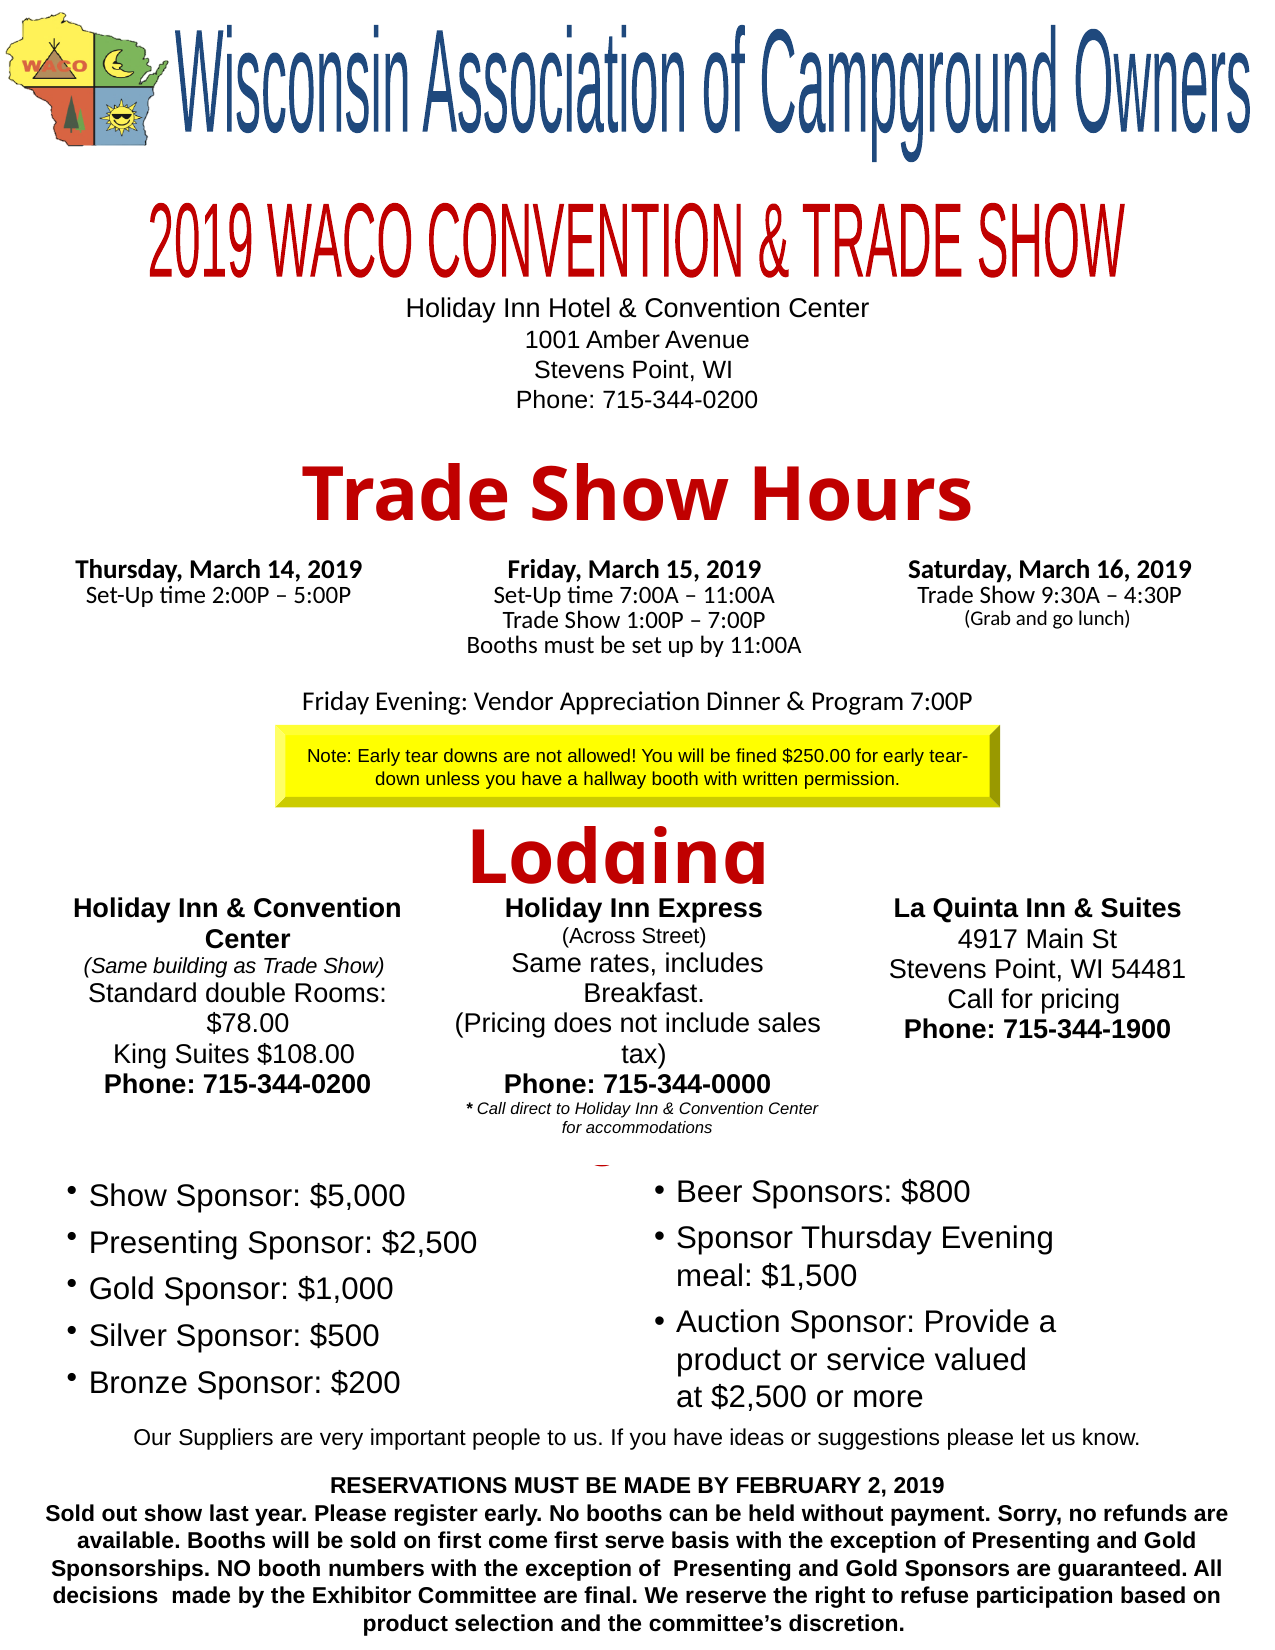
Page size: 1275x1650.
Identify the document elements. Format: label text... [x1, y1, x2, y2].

table_header Friday, March 15, 2019 Set-Up time 7:00A – 11:00A Trade Show 1:00P – 7:00P Booths must be set up by 11:00A [428, 551, 841, 674]
text_box Trade Show Hours [0, 437, 1275, 545]
table_header Holiday Inn & Convention Center (Same building as Trade Show) Standard double Rooms: $78.00 King Suites $108.00 Phone: 715-344-0200 [38, 886, 437, 1160]
table_header Thursday, March 14, 2019 Set-Up time 2:00P – 5:00P [12, 551, 426, 713]
text_box Note: Early tear downs are not allowed! You will be fined $250.00 for early tear-down unless you have a hallway booth with written permission. [275, 724, 1001, 808]
text_box Lodging [0, 799, 1275, 907]
text_box Vendor Programs for 2019 Show Sponsor: $5,000 Presenting Sponsor: $2,500 Gold Sponsor: $1,000 Silver Sponsor: $500 Bronze Sponsor: $200 Our Suppliers are very important people to us. If you have ideas or suggestions please let us know. [50, 1165, 1225, 1459]
text_box Holiday Inn Hotel & Convention Center 1001 Amber Avenue Stevens Point, WI Phone: 715-344-0200 [0, 249, 1275, 422]
table_header La Quinta Inn & Suites 4917 Main St Stevens Point, WI 54481 Call for pricing Phone: 715-344-1900 [838, 886, 1237, 1160]
table_header Holiday Inn Express (Across Street) Same rates, includes Breakfast. (Pricing does not include sales tax) Phone: 715-344-0000 * Call direct to Holiday Inn & Convention Center for accommodations [438, 886, 837, 1160]
picture [0, 0, 173, 151]
text_box Beer Sponsors: $800 Sponsor Thursday Evening meal: $1,500 Auction Sponsor: Provide a product or service valued at $2,500 or more [637, 1165, 1075, 1423]
table_header Saturday, March 16, 2019 Trade Show 9:30A – 4:30P (Grab and go lunch) [843, 551, 1257, 674]
text_box Friday Evening: Vendor Appreciation Dinner & Program 7:00P [14, 674, 1261, 725]
text_box RESERVATIONS MUST BE MADE BY FEBRUARY 2, 2019 Sold out show last year. Please register early. No booths can be held without payment. Sorry, no refunds are available. Booths will be sold on first come first serve basis with the exception of Presenting and Gold Sponsorships. NO booth numbers with the exception of Presenting and Gold Sponsors are guaranteed. All decisions made by the Exhibitor Committee are final. We reserve the right to refuse participation based on product selection and the committee’s discretion. [0, 1462, 1275, 1644]
